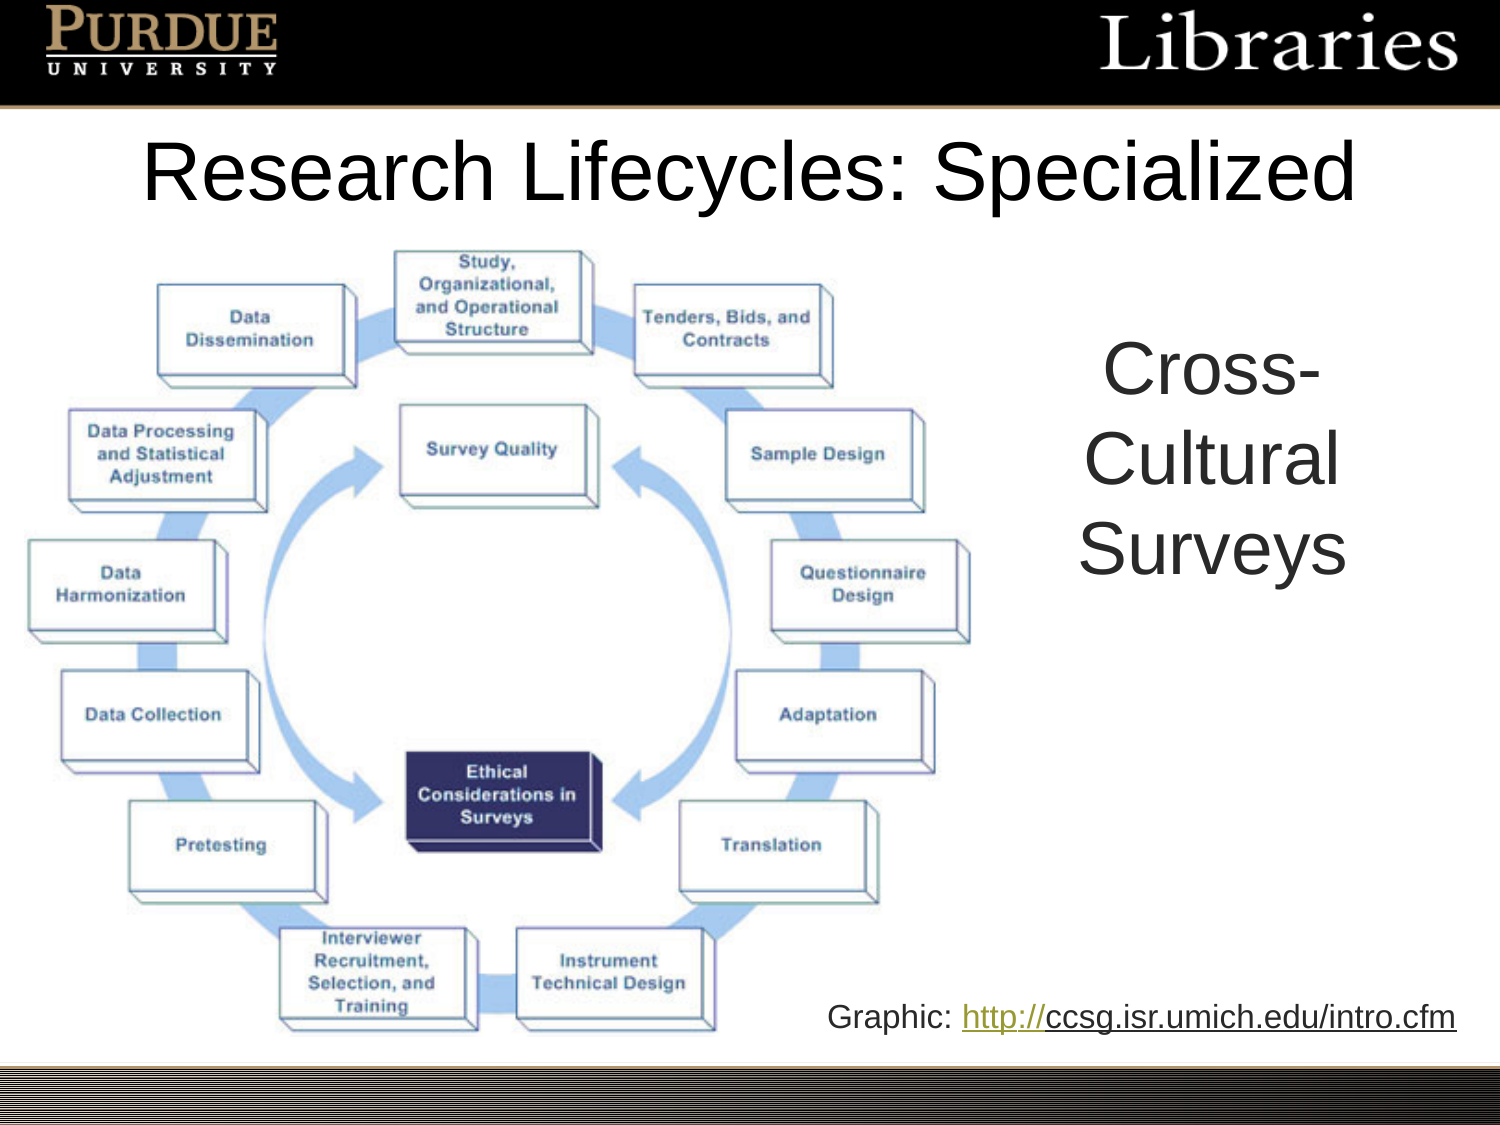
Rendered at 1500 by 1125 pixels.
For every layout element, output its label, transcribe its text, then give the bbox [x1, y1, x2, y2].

text_box Graphic: http://ccsg.isr.umich.edu/intro.cfm [973, 987, 1488, 1043]
picture [0, 0, 1500, 73]
text_box Cross-Cultural Surveys [999, 312, 1425, 598]
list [24, 249, 973, 1037]
title Research Lifecycles: Specialized [0, 73, 1500, 226]
picture [0, 1062, 1500, 1125]
